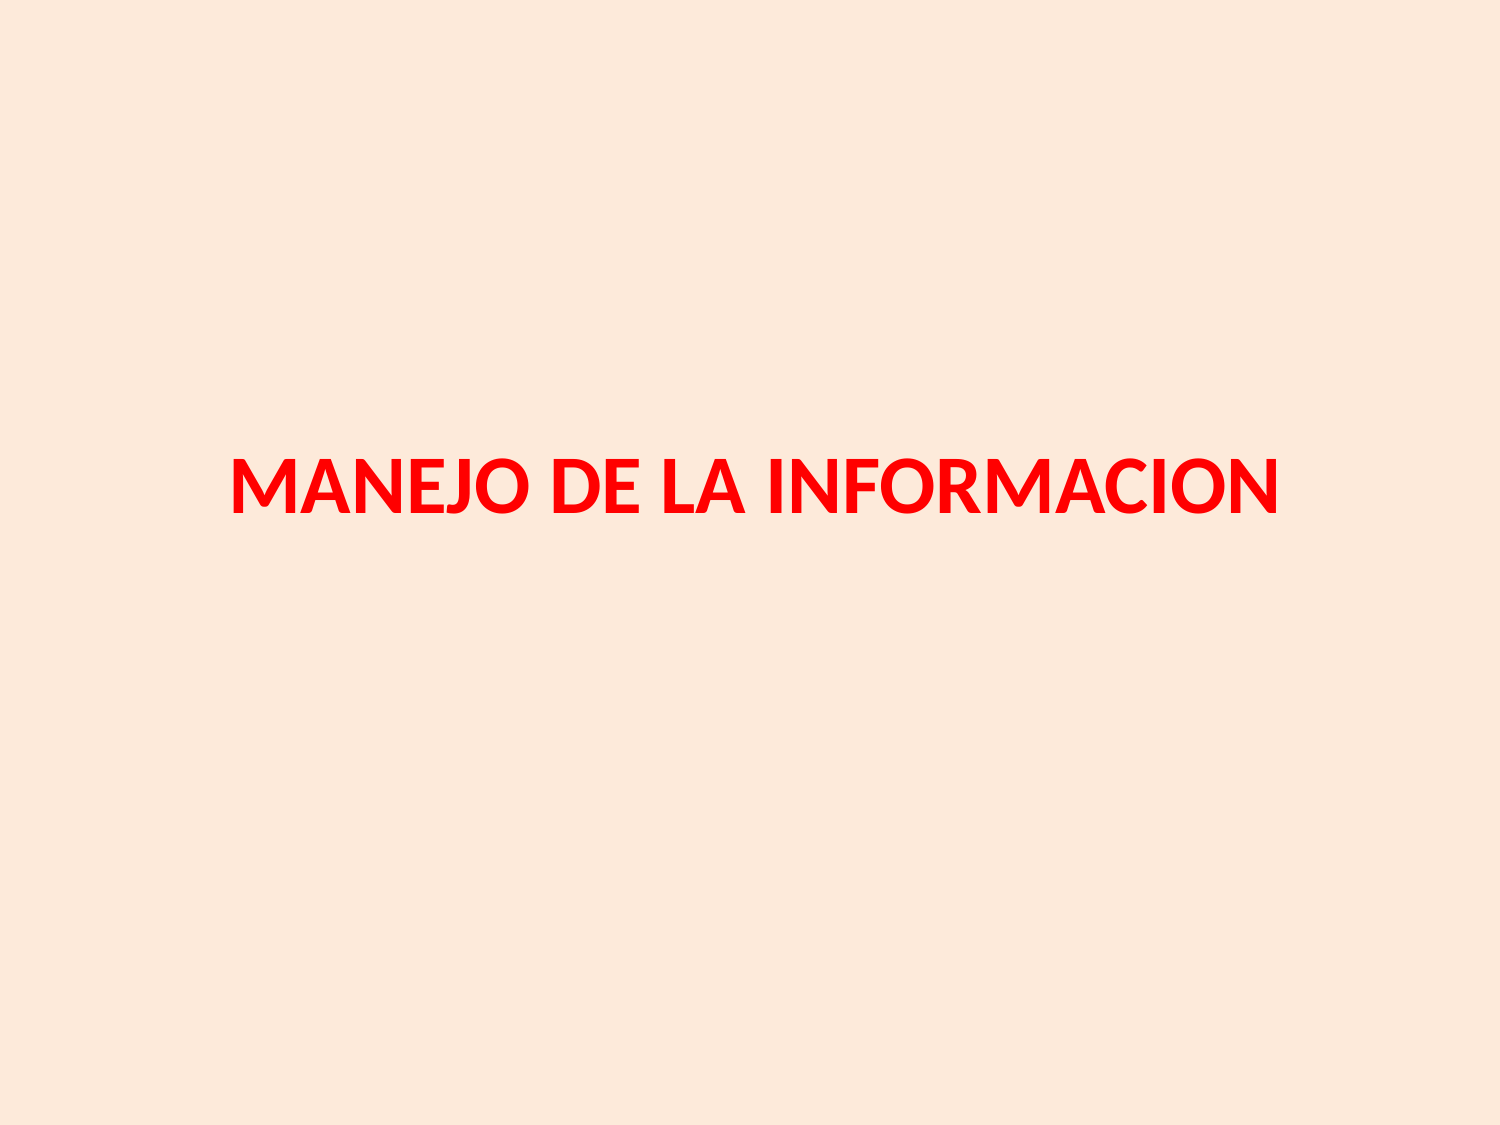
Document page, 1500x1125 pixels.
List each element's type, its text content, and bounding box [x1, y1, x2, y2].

title MANEJO DE LA INFORMACION [88, 408, 1423, 551]
